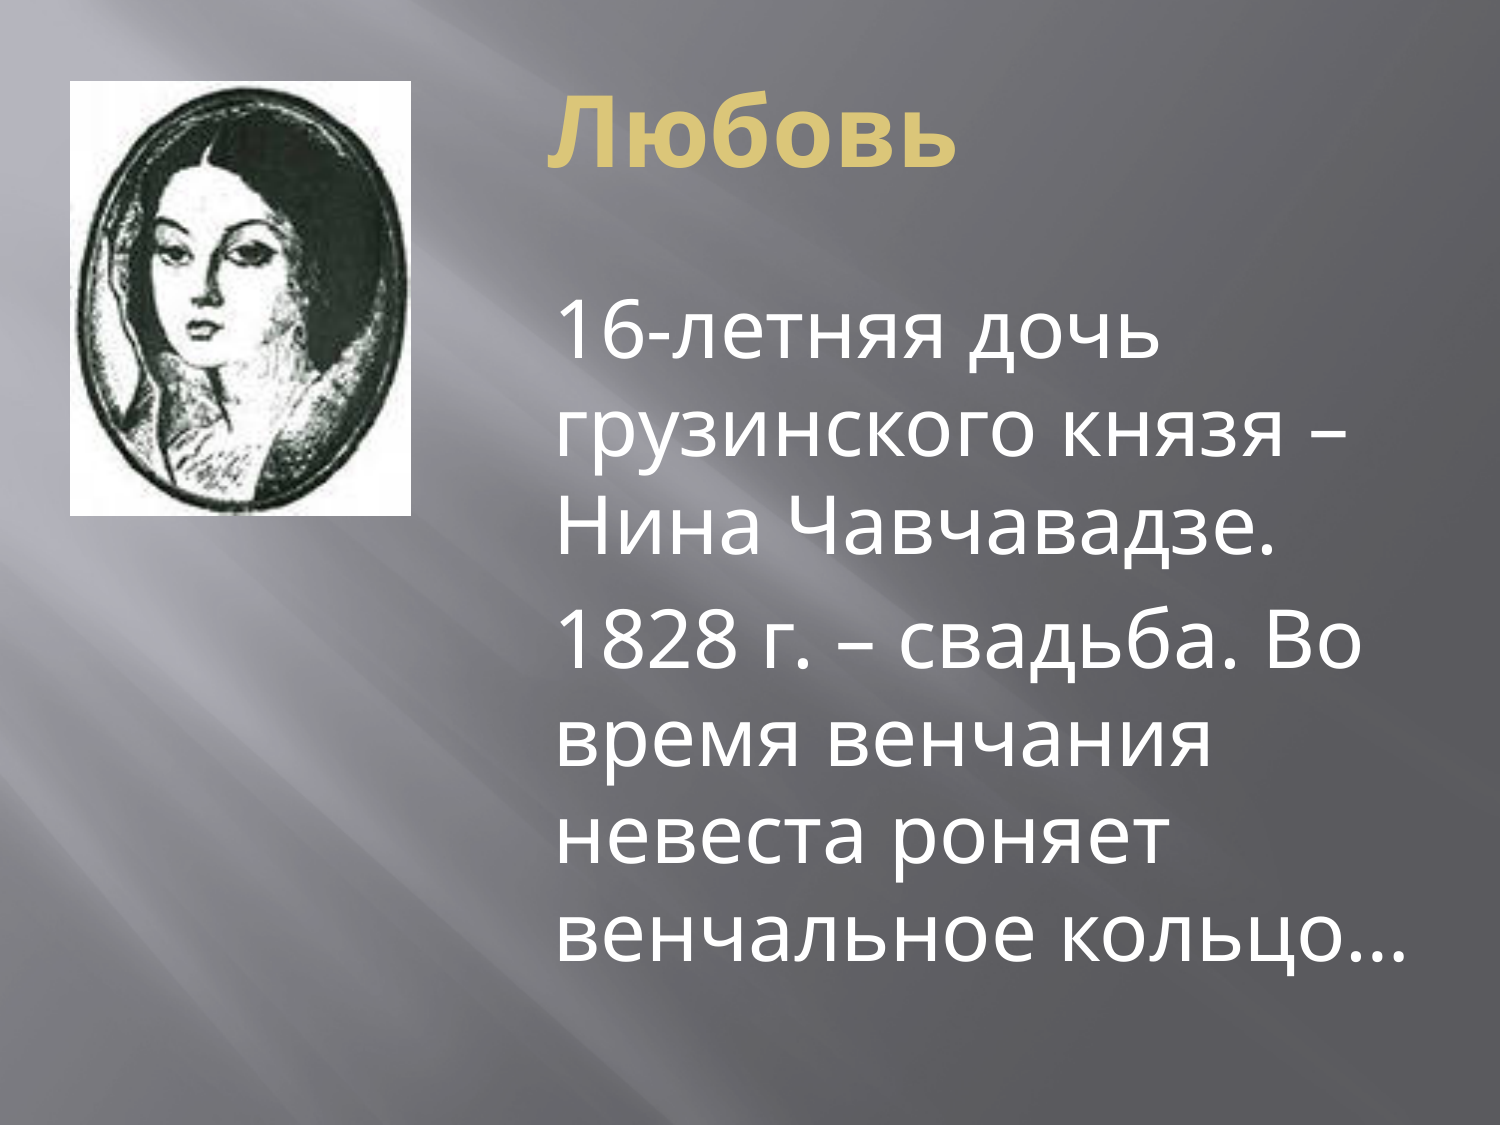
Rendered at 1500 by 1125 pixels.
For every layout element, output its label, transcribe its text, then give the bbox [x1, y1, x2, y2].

list 16-летняя дочь грузинского князя – Нина Чавчавадзе. 1828 г. – свадьба. Во время венчания невеста роняет венчальное кольцо… [527, 269, 1425, 1008]
picture [70, 81, 411, 516]
title Любовь [82, 35, 1425, 188]
